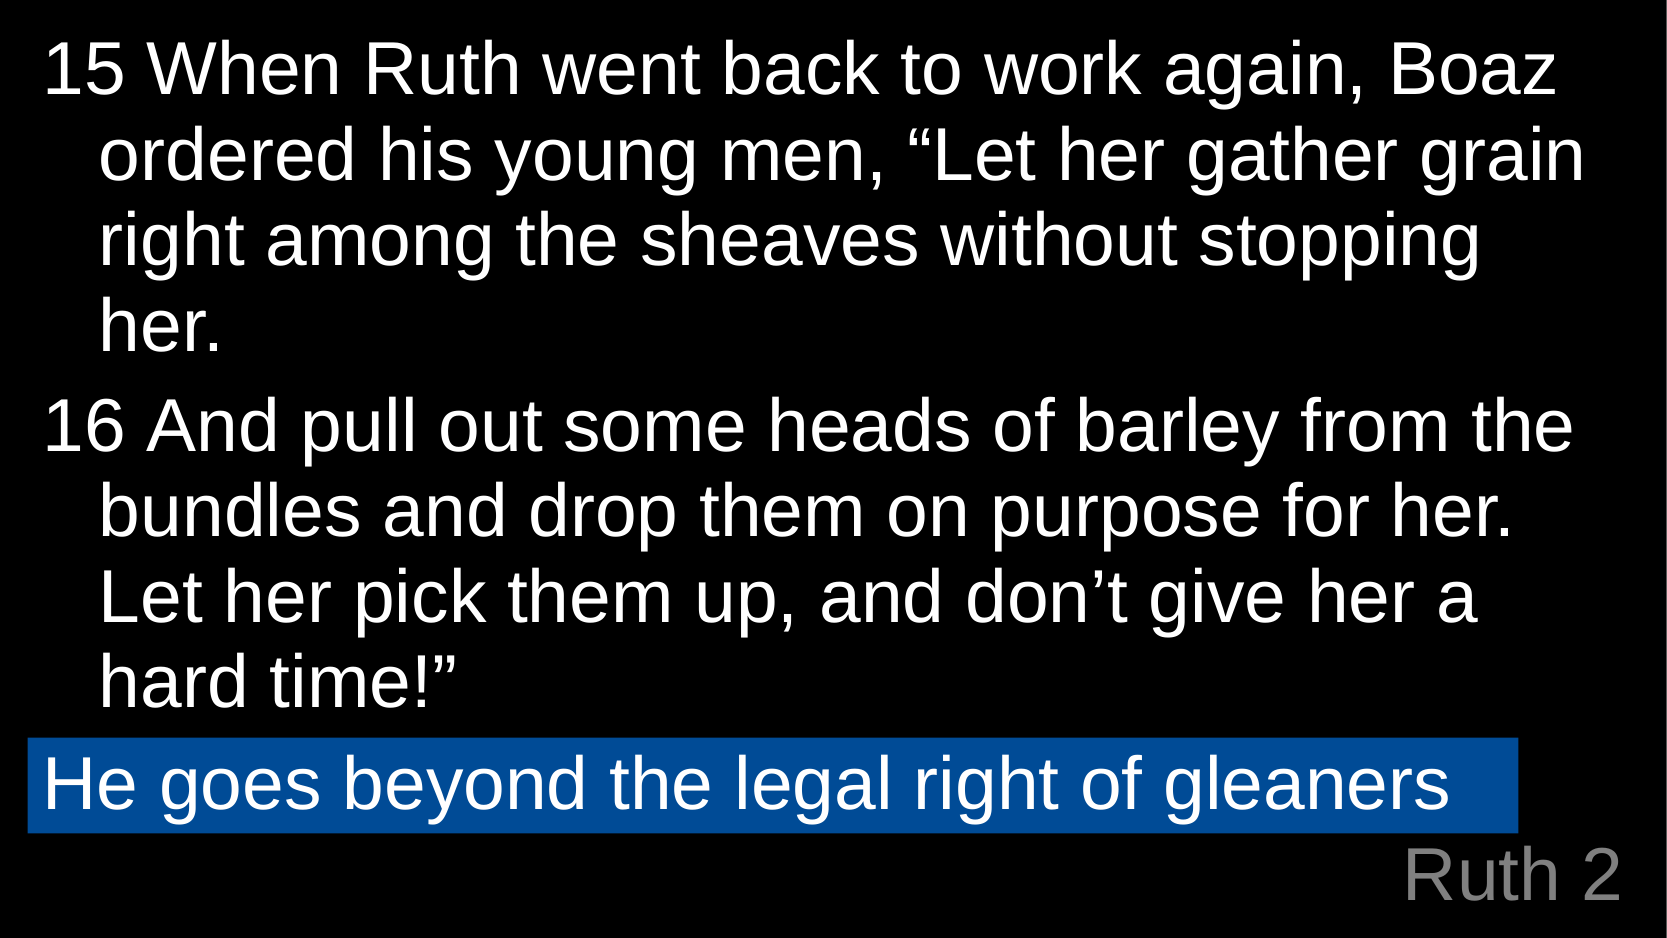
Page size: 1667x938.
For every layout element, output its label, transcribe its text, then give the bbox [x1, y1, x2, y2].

title Ruth 2 [1058, 834, 1640, 923]
list 15 When Ruth went back to work again, Boaz ordered his young men, “Let her gather grain right among the sheaves without stopping her. 16 And pull out some heads of barley from the bundles and drop them on purpose for her. Let her pick them up, and don’t give her a hard time!” [27, 18, 1640, 813]
text_box He goes beyond the legal right of gleaners [27, 737, 1519, 834]
